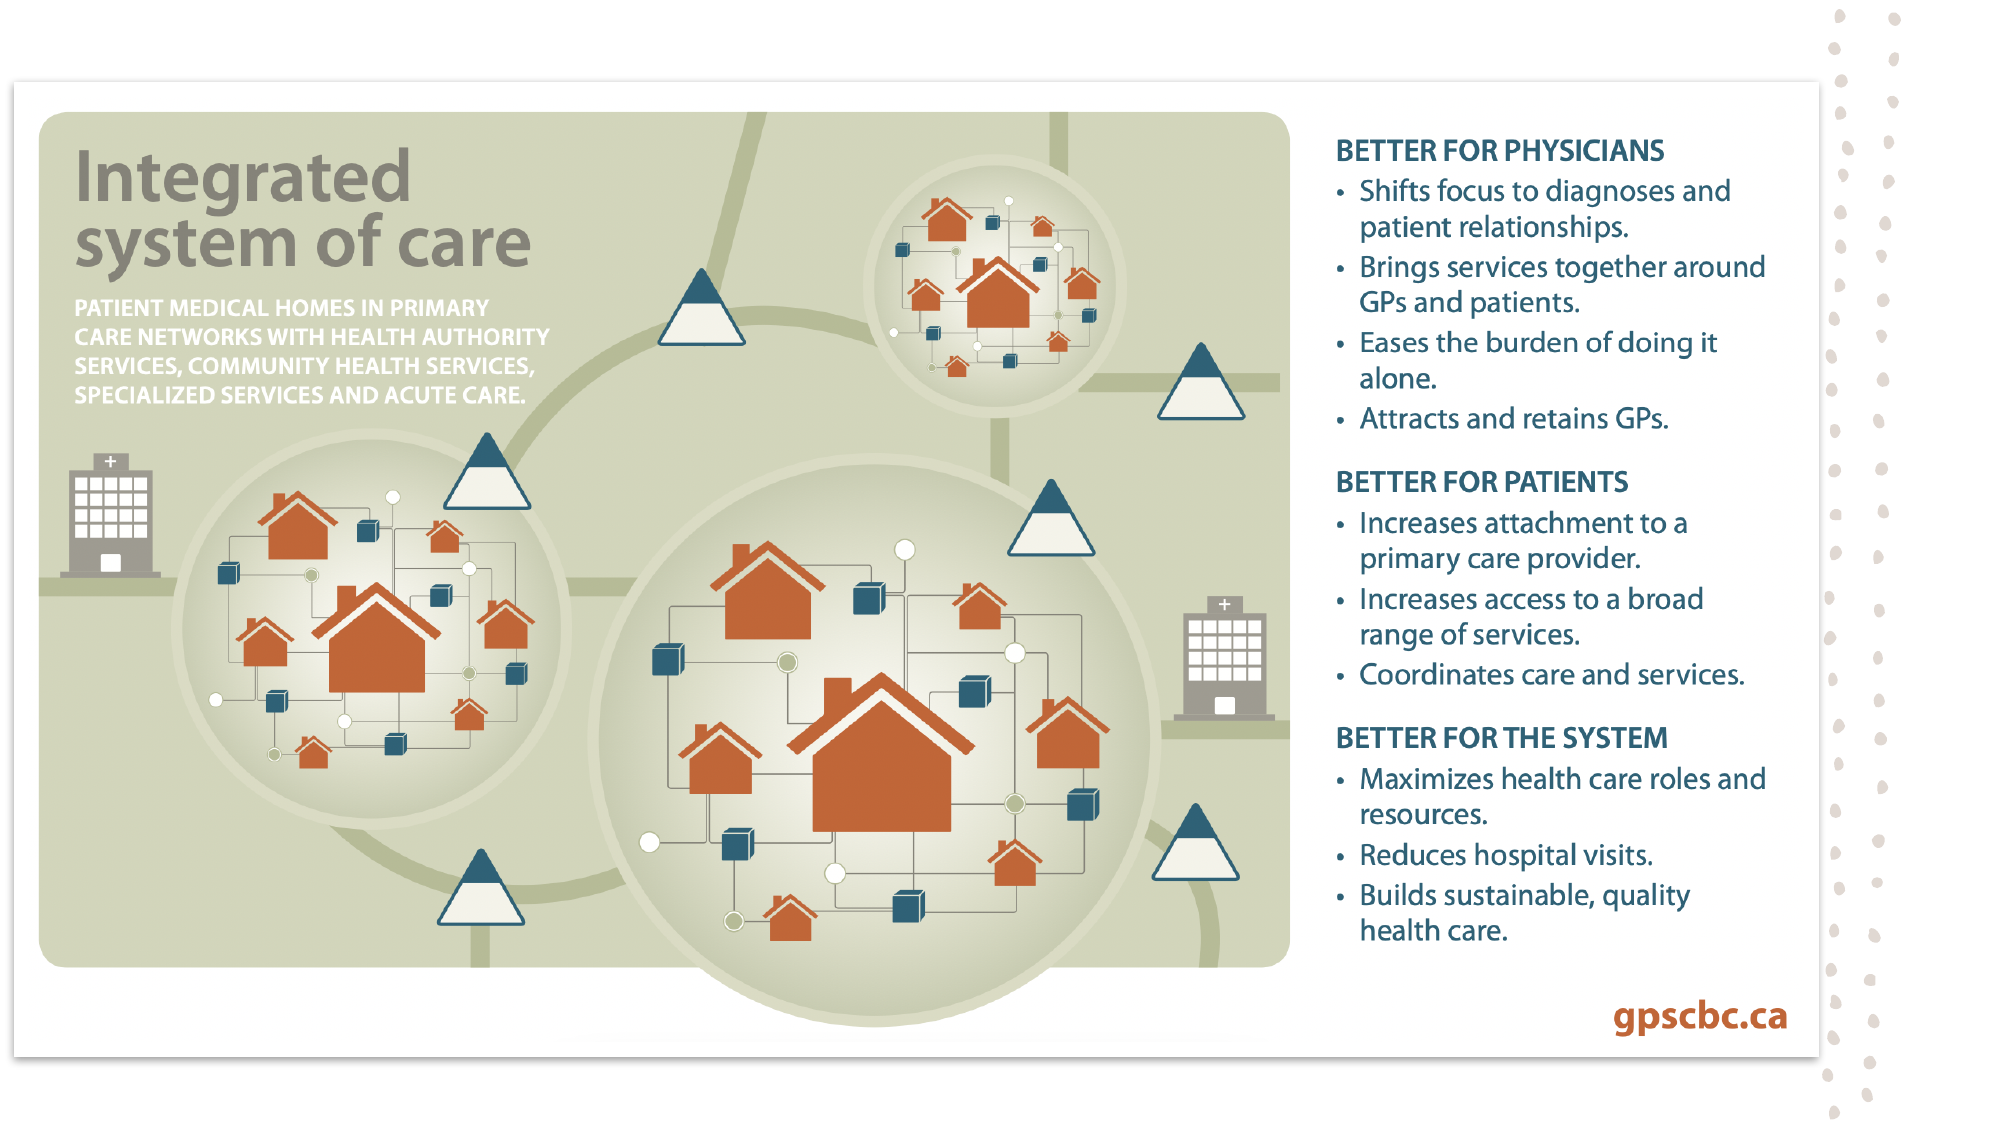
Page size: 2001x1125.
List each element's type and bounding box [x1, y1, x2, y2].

picture [28, 96, 1804, 1043]
